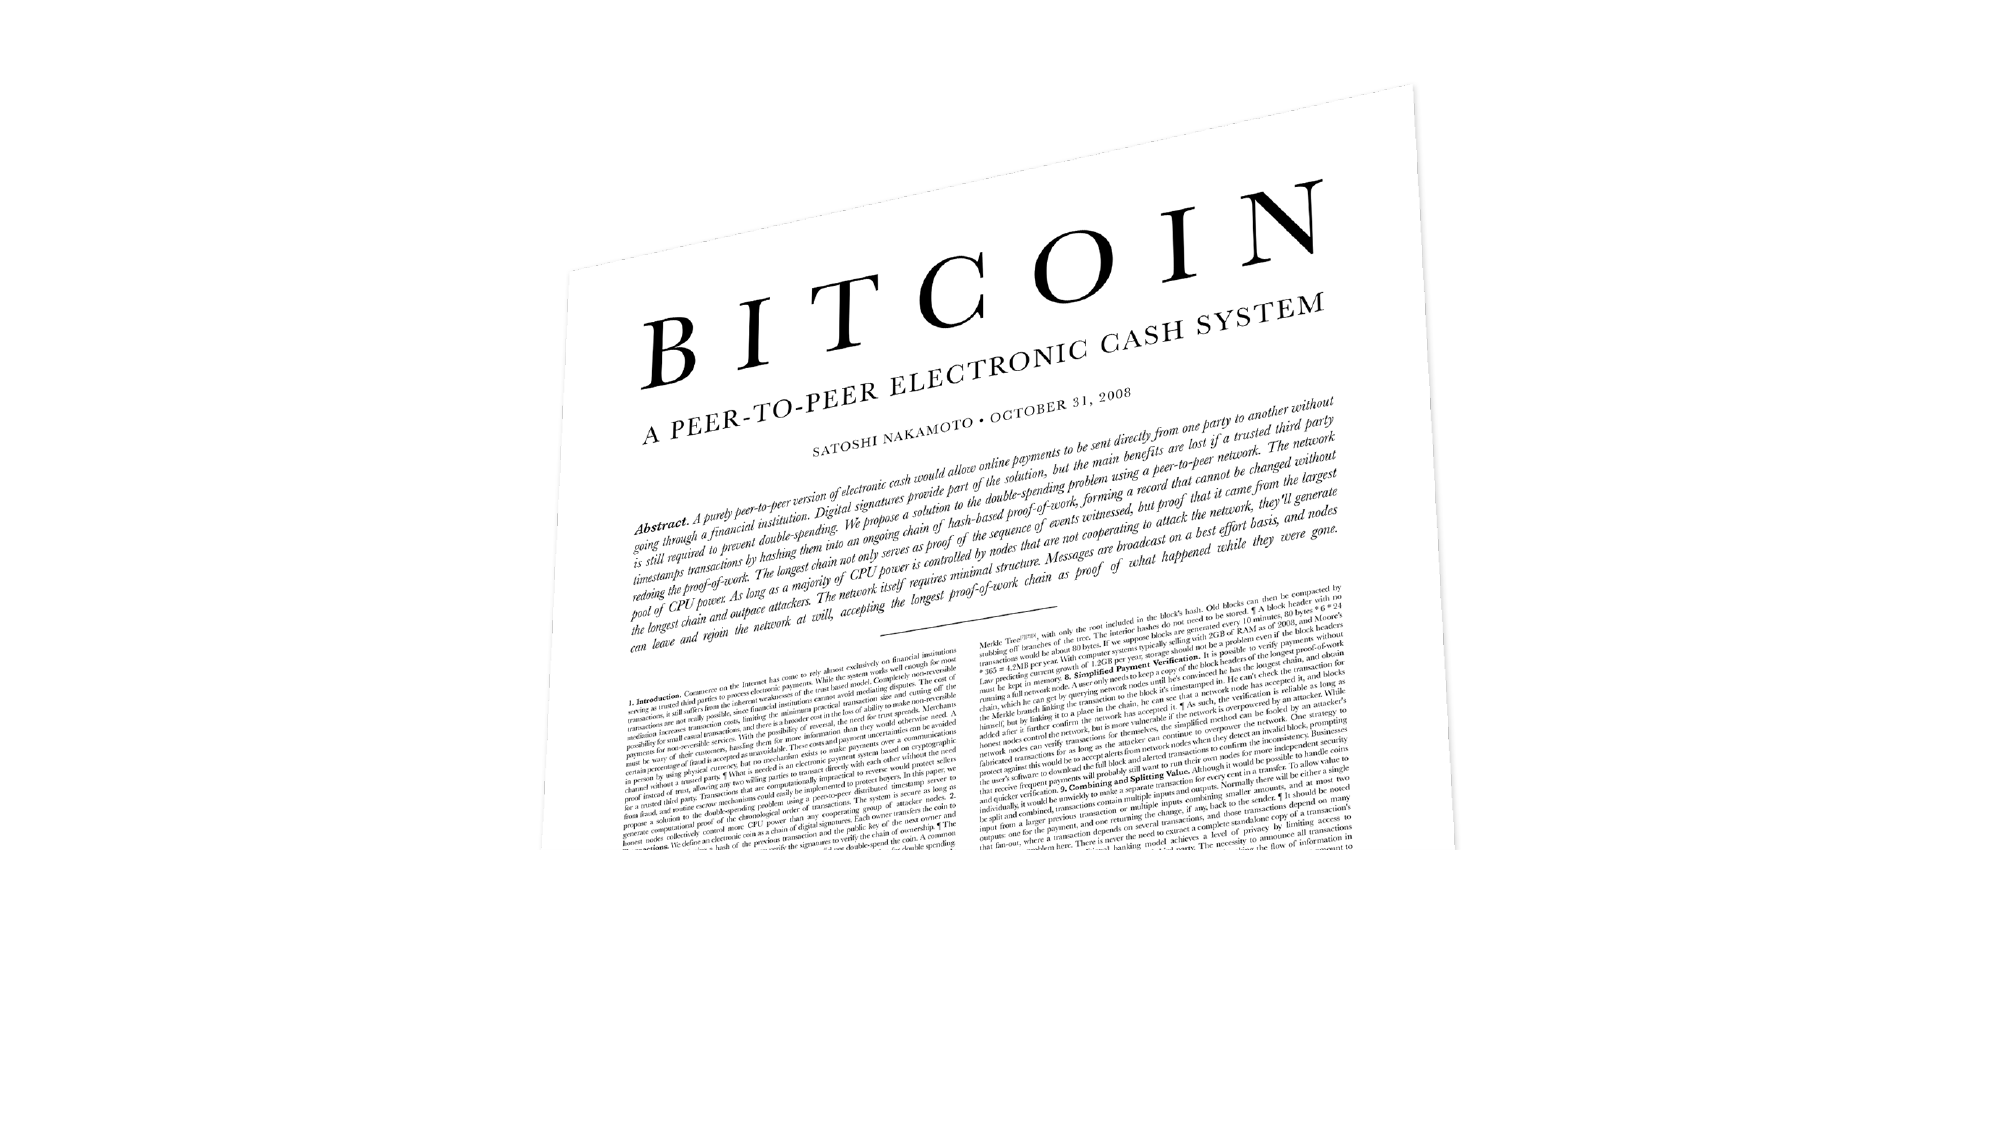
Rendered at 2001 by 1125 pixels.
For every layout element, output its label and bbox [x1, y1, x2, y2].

picture [466, 37, 1522, 850]
